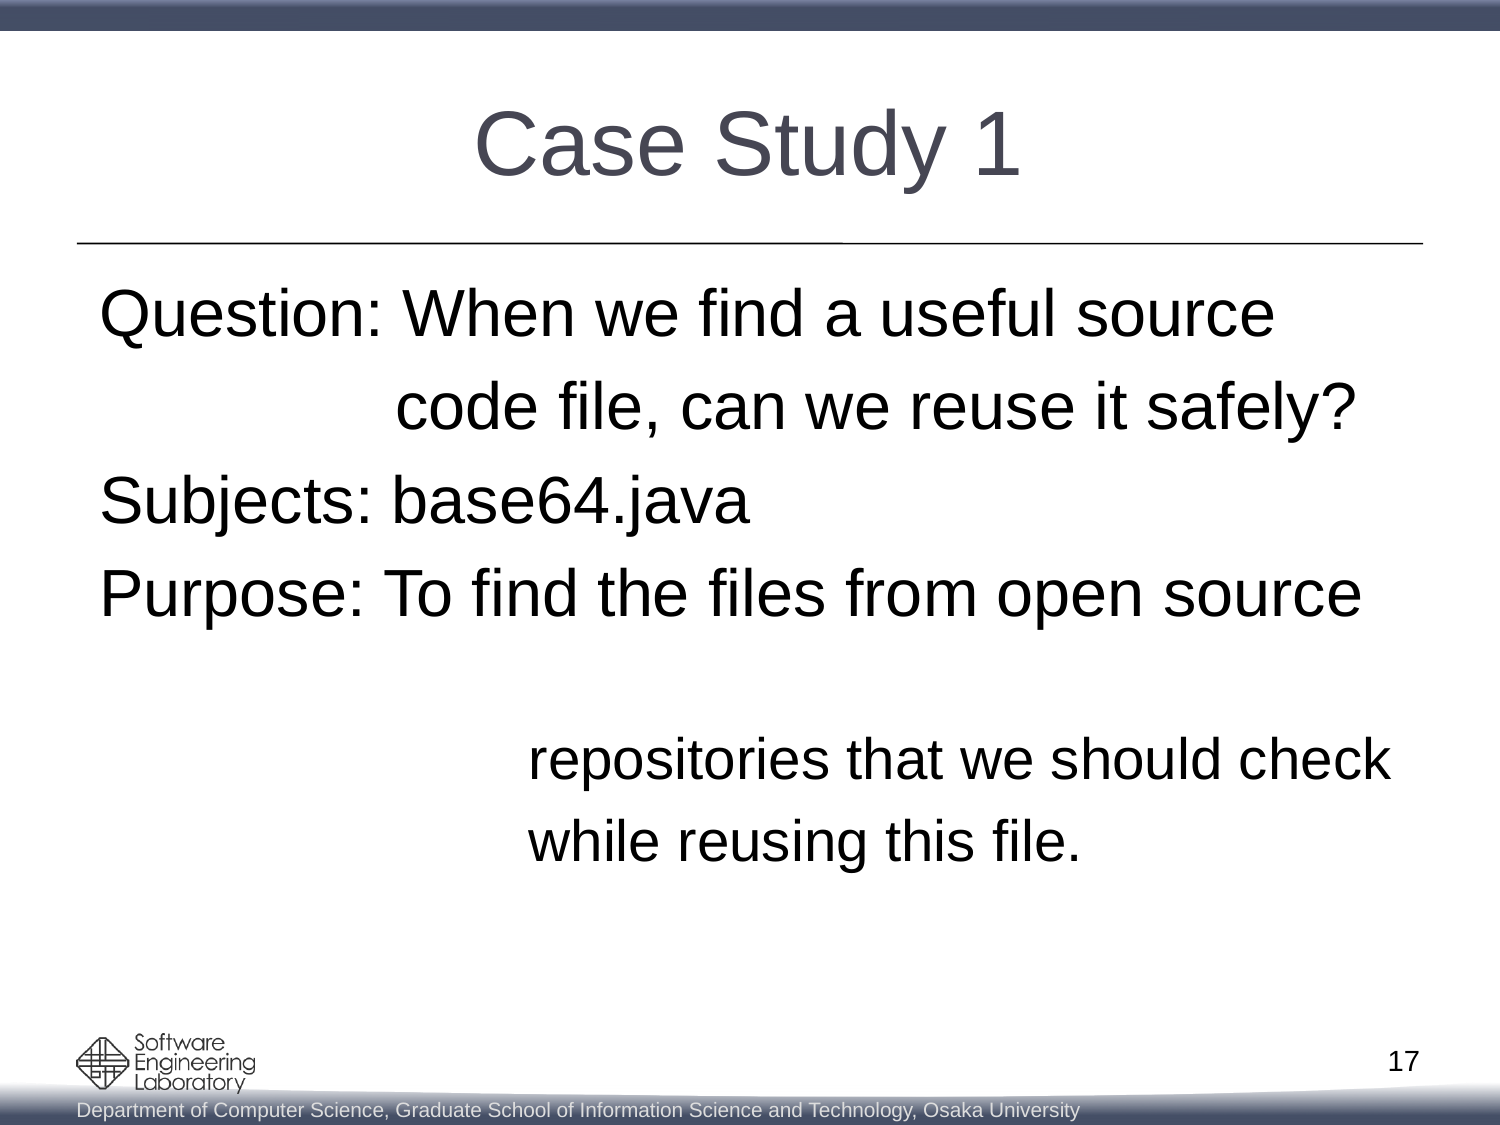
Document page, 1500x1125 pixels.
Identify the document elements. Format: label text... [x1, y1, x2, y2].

list Question: When we find a useful source code file, can we reuse it safely? Subjects: base64.java Purpose: To find the files from open source repositories that we should check while reusing this file. [74, 262, 1426, 1006]
picture [0, 0, 1500, 31]
picture [0, 1033, 1500, 1125]
title Case Study 1 [74, 44, 1424, 233]
slide_number 17 [1246, 1034, 1436, 1083]
